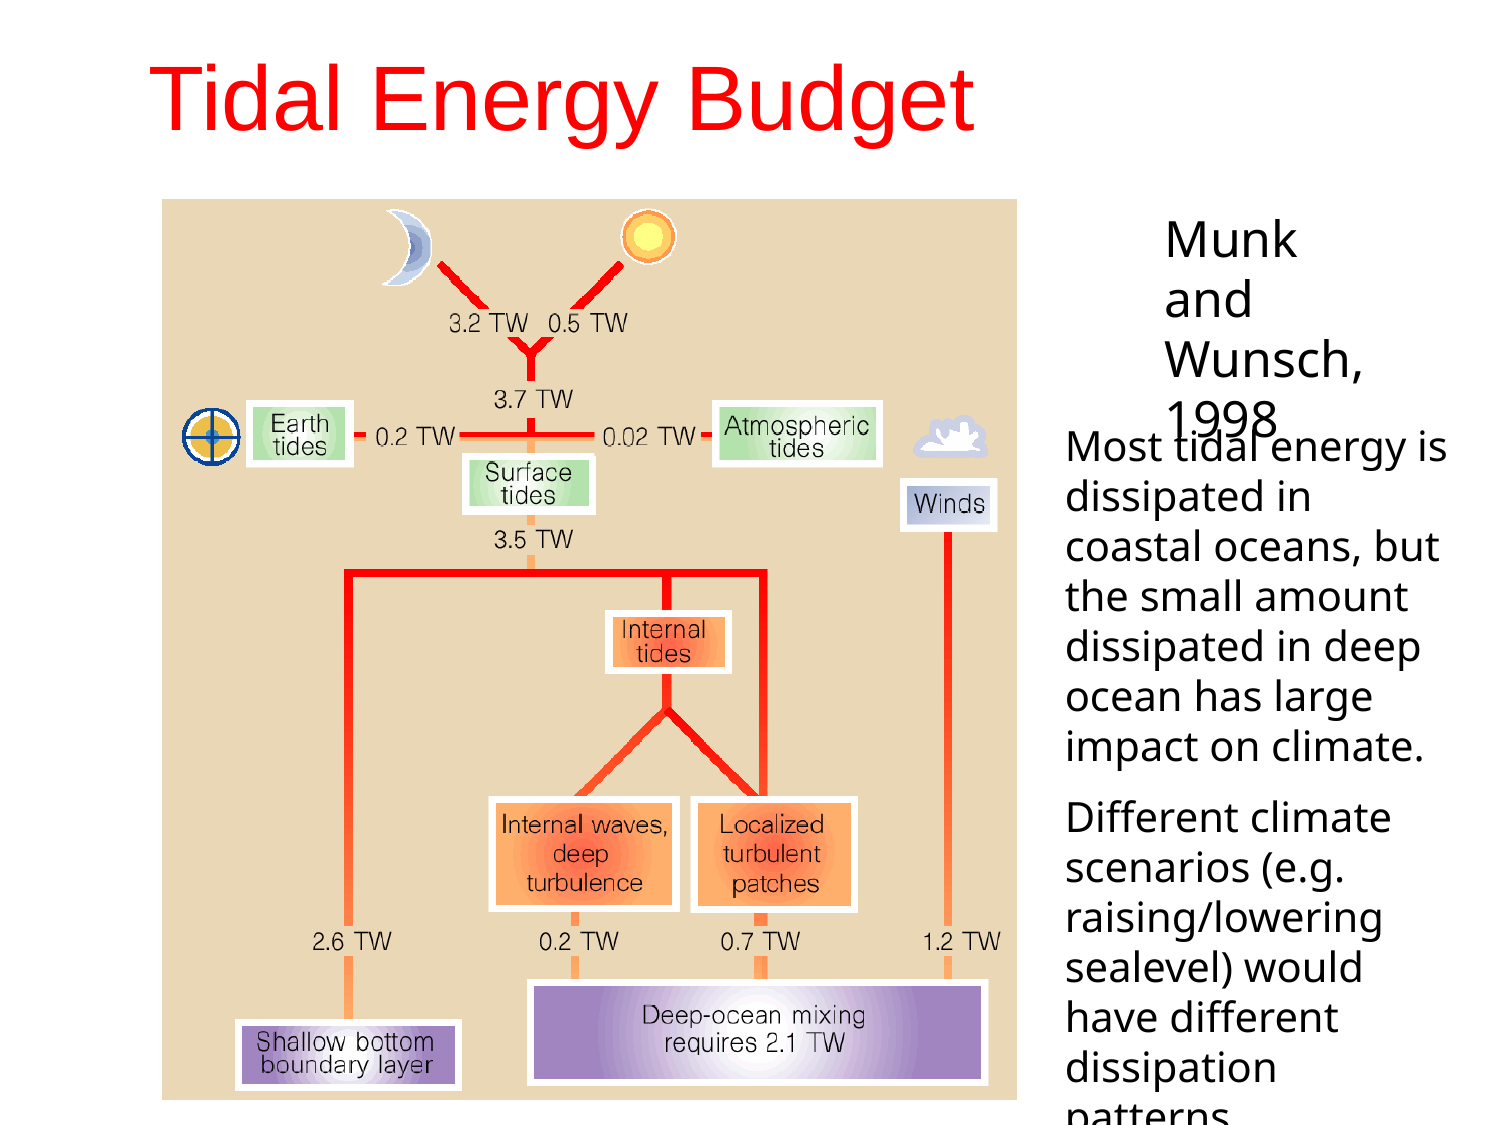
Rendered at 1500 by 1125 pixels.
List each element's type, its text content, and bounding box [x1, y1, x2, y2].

picture [162, 199, 1017, 1101]
text_box Munk and Wunsch, 1998 [1149, 199, 1400, 412]
text_box Most tidal energy is dissipated in coastal oceans, but the small amount dissipated in deep ocean has large impact on climate. Different climate scenarios (e.g. raising/lowering sealevel) would have different dissipation patterns. [1050, 412, 1475, 1125]
text_box Tidal Energy Budget [62, 0, 1063, 188]
